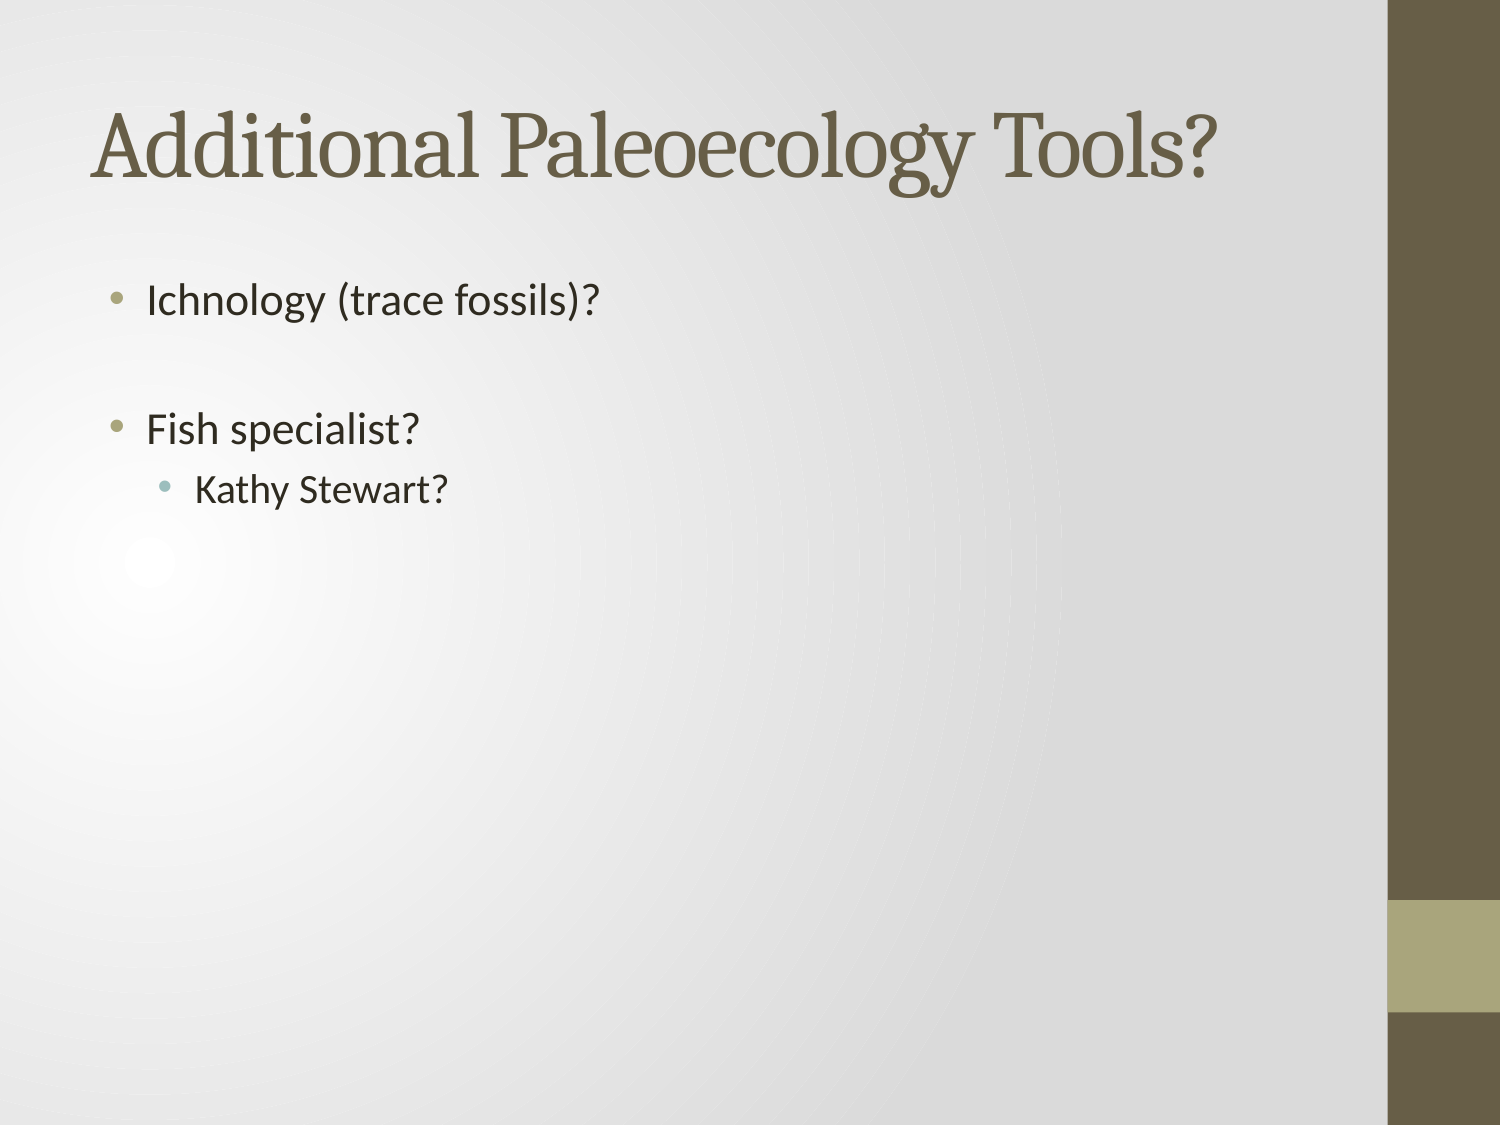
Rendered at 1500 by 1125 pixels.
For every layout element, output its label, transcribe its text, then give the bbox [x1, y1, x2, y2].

title Additional Paleoecology Tools? [75, 45, 1325, 233]
list Ichnology (trace fossils)? Fish specialist? Kathy Stewart? [75, 262, 1325, 1050]
